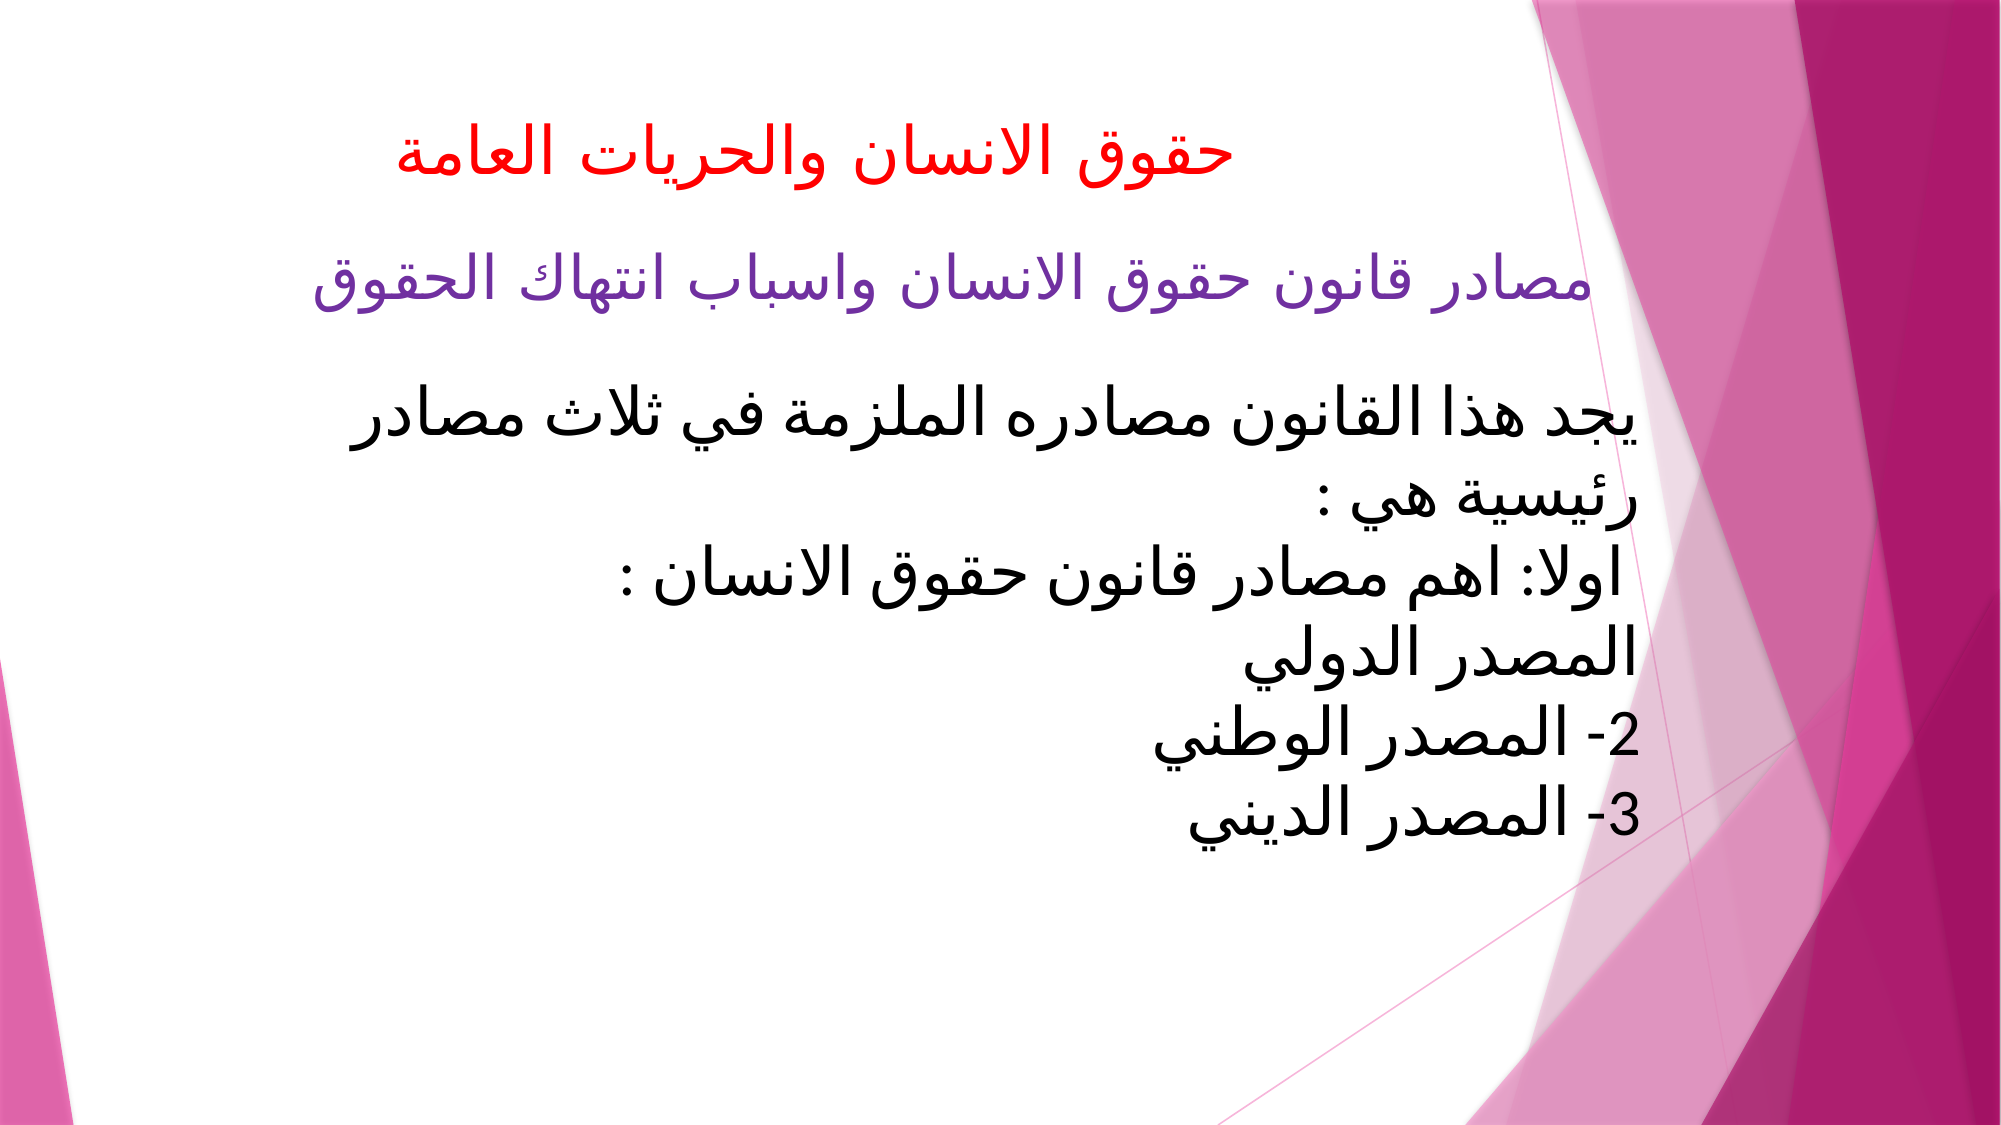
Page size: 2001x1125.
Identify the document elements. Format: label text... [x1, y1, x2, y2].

text_box مصادر قانون حقوق الانسان واسباب انتهاك الحقوق [295, 230, 1612, 341]
title حقوق الانسان والحريات العامة [111, 99, 1522, 210]
text_box يجد هذا القانون مصادره الملزمة في ثلاث مصادر رئيسية هي : اولا: اهم مصادر قانون حقوق الانسان : المصدر الدولي 2- المصدر الوطني 3- المصدر الديني [185, 361, 1657, 1025]
